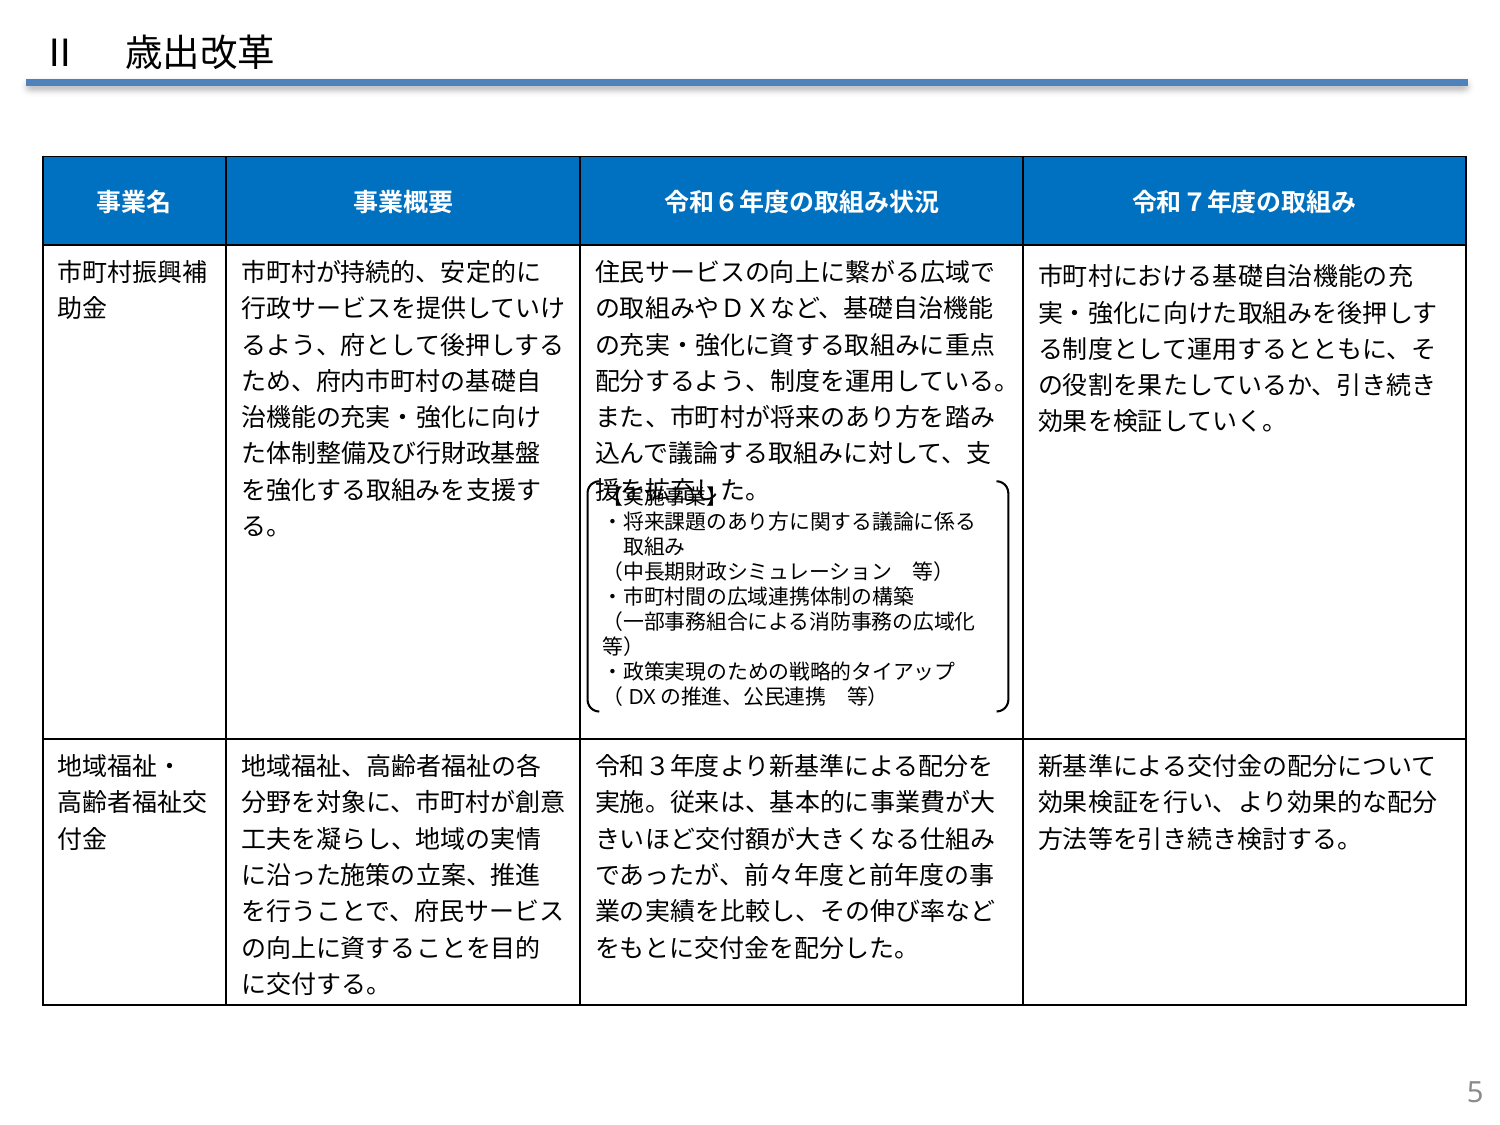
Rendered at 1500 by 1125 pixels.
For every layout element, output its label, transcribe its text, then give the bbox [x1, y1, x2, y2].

table_cell 地域福祉・ 高齢者福祉交付金 [44, 740, 225, 1004]
table_cell 市町村が持続的、安定的に行政サービスを提供していけるよう、府として後押しするため、府内市町村の基礎自治機能の充実・強化に向けた体制整備及び行財政基盤を強化する取組みを支援する。 [227, 246, 579, 738]
table_cell 市町村振興補助金 [44, 246, 225, 738]
table_header 事業概要 [227, 157, 579, 244]
table_cell 住民サービスの向上に繋がる広域での取組みやＤＸなど、基礎自治機能の充実・強化に資する取組みに重点配分するよう、制度を運用している。また、市町村が将来のあり方を踏み込んで議論する取組みに対して、支援を拡充した。 [581, 246, 1022, 738]
table_cell 地域福祉、高齢者福祉の各分野を対象に、市町村が創意工夫を凝らし、地域の実情に沿った施策の立案、推進を行うことで、府民サービスの向上に資することを目的に交付する。 [227, 740, 579, 1004]
table_cell 令和３年度より新基準による配分を実施。従来は、基本的に事業費が大きいほど交付額が大きくなる仕組みであったが、前々年度と前年度の事業の実績を比較し、その伸び率などをもとに交付金を配分した。 [581, 740, 1022, 1004]
text_box 【実施事業】 ・将来課題のあり方に関する議論に係る 取組み （中長期財政シミュレーション 等） ・市町村間の広域連携体制の構築 （一部事務組合による消防事務の広域化等） ・政策実現のための戦略的タイアップ （DXの推進、公民連携 等） [586, 480, 1010, 713]
table_header 事業名 [44, 157, 225, 244]
table_cell 市町村における基礎自治機能の充実・強化に向けた取組みを後押しする制度として運用するとともに、その役割を果たしているか、引き続き効果を検証していく。 [1024, 246, 1465, 738]
slide_number 40 [1148, 1063, 1499, 1124]
table_header 令和６年度の取組み状況 [581, 157, 1022, 244]
table_header 令和７年度の取組み [1024, 157, 1465, 244]
text_box Ⅱ 歳出改革 [26, 21, 1362, 79]
table_cell 新基準による交付金の配分について効果検証を行い、より効果的な配分方法等を引き続き検討する。 [1024, 740, 1465, 1004]
